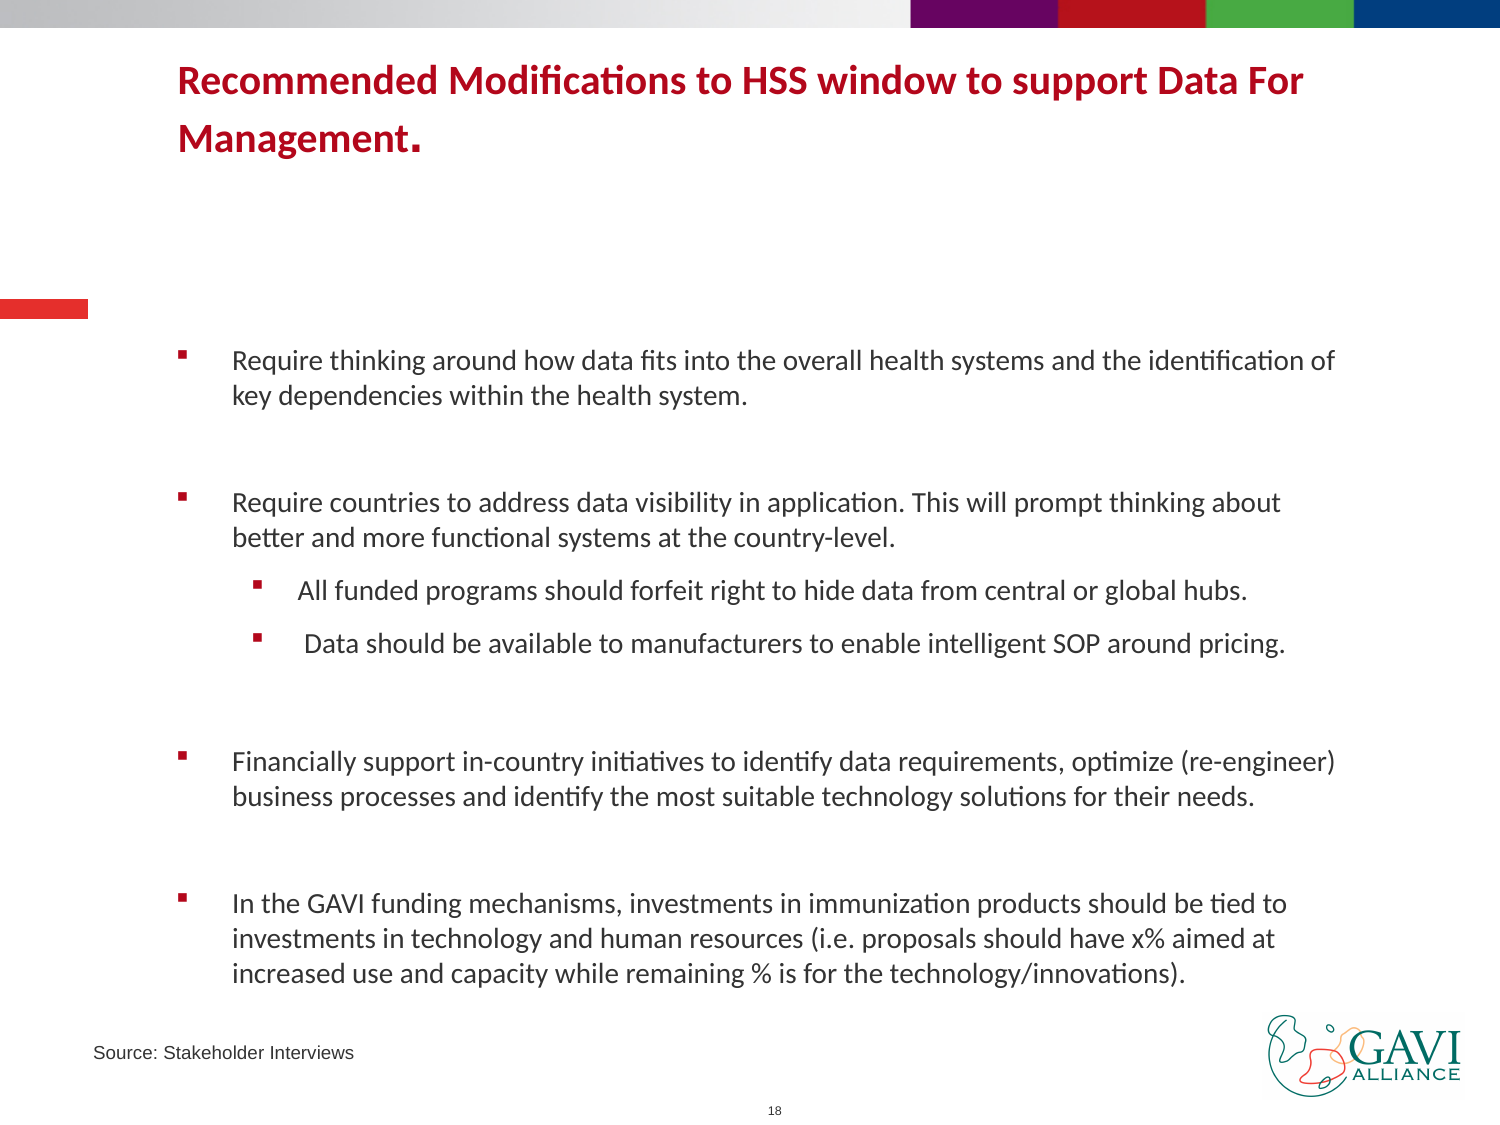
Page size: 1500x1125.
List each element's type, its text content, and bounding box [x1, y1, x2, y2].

list Require thinking around how data fits into the overall health systems and the identification of key dependencies within the health system. Require countries to address data visibility in application. This will prompt thinking about better and more functional systems at the country-level. All funded programs should forfeit right to hide data from central or global hubs. Data should be available to manufacturers to enable intelligent SOP around pricing. Financially support in-country initiatives to identify data requirements, optimize (re-engineer) business processes and identify the most suitable technology solutions for their needs. In the GAVI funding mechanisms, investments in immunization products should be tied to investments in technology and human resources (i.e. proposals should have x% aimed at increased use and capacity while remaining % is for the technology/innovations). [160, 333, 1374, 1040]
picture [1374, 1012, 1465, 1040]
picture [0, 299, 88, 319]
slide_number 18 [737, 1095, 813, 1125]
picture [1262, 1063, 1465, 1100]
picture [0, 0, 1500, 28]
title Recommended Modifications to HSS window to support Data For Management. [162, 44, 1400, 114]
text_box Source: Stakeholder Interviews [93, 1040, 1481, 1063]
